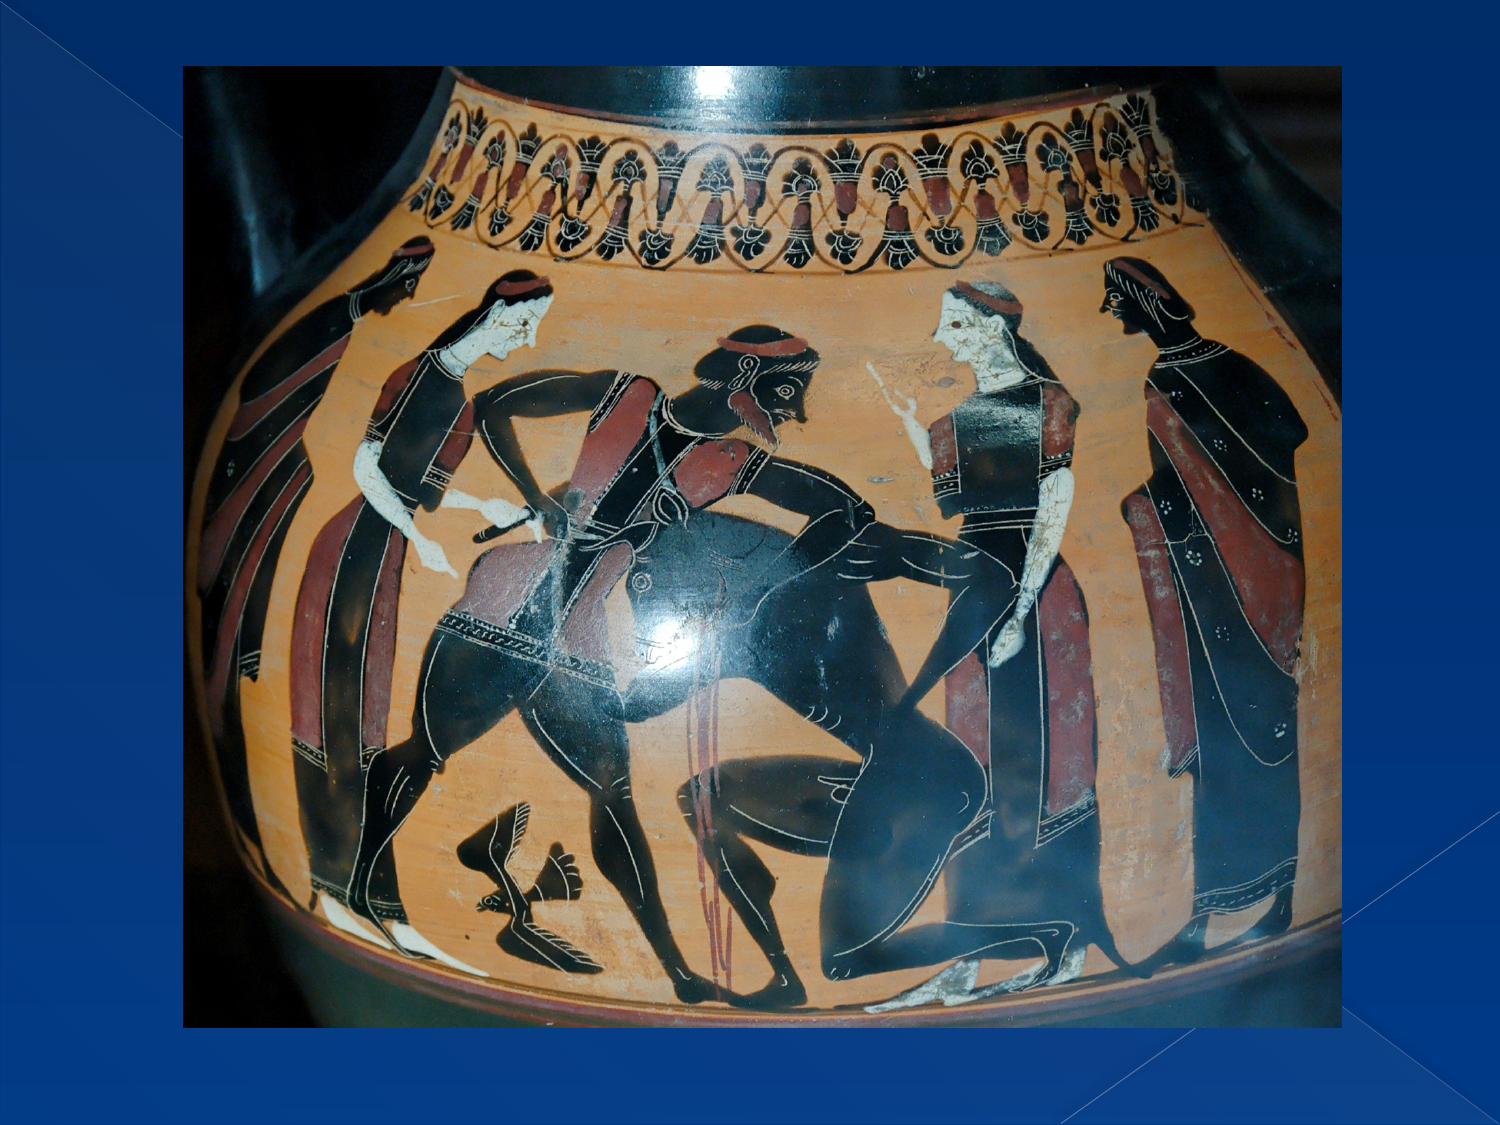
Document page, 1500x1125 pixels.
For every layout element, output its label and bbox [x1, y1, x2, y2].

picture [182, 66, 1342, 1029]
